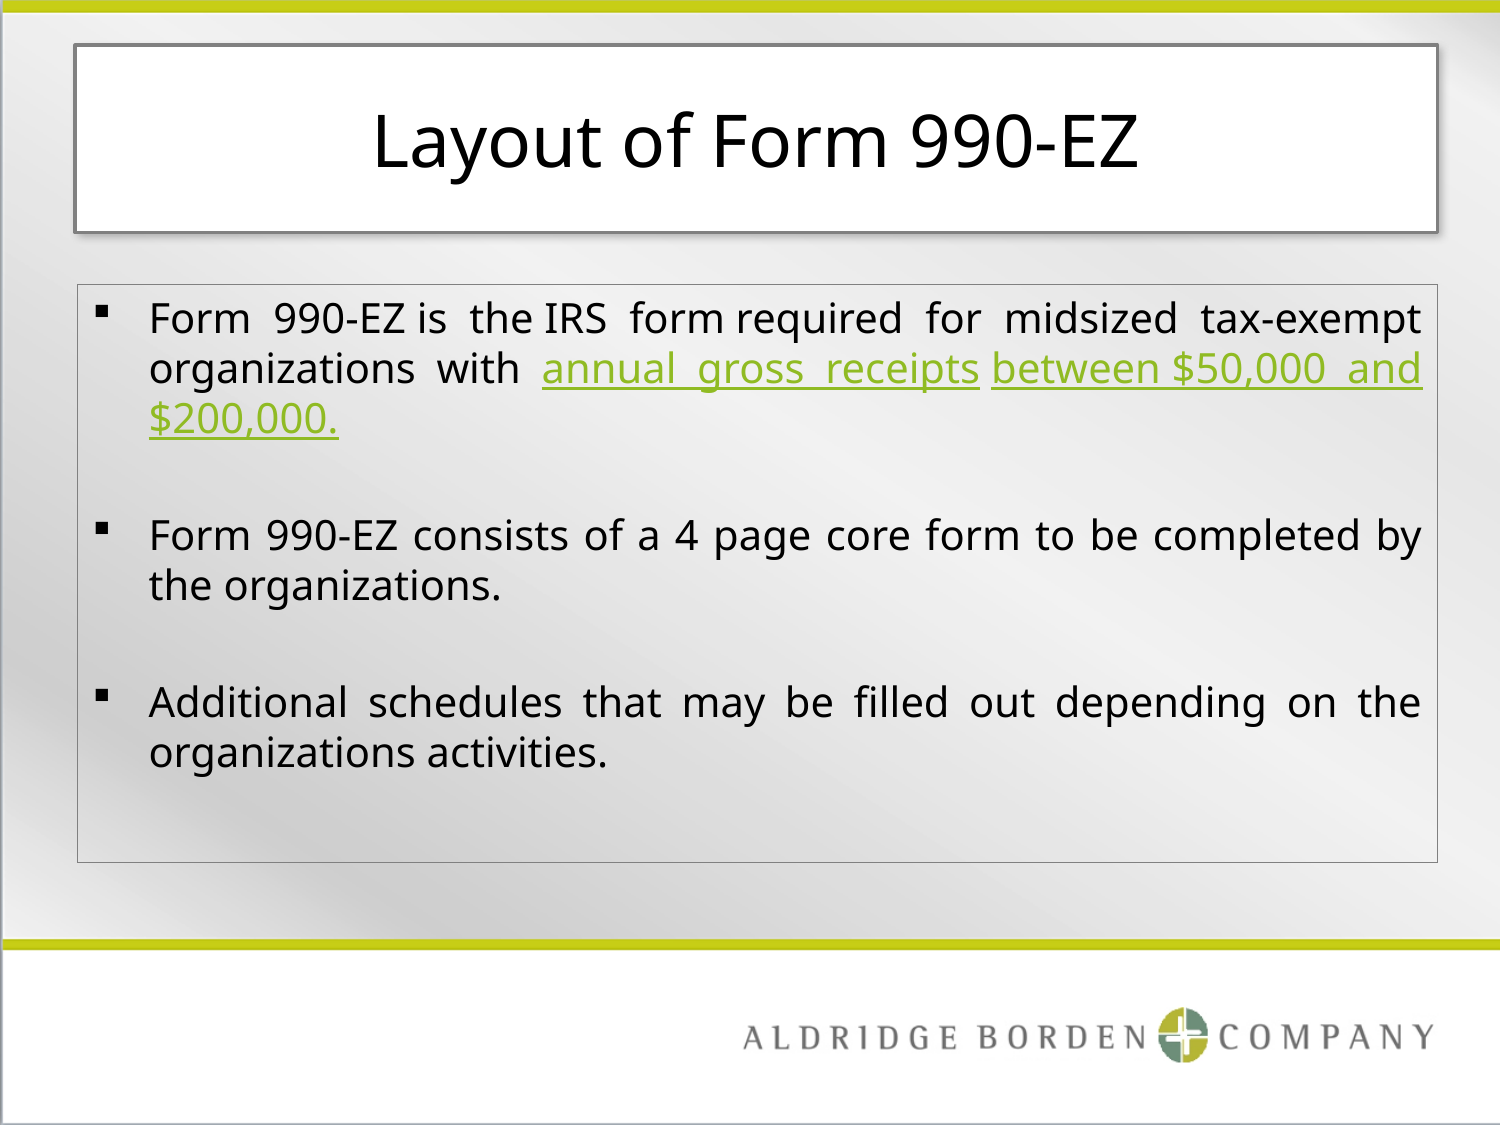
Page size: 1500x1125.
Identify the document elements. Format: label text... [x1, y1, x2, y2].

text_box [599, 962, 1500, 1088]
title Layout of Form 990-EZ [73, 43, 1439, 234]
picture [0, 0, 1500, 1125]
list Form 990-EZ is the IRS form required for midsized tax-exempt organizations with annual gross receipts between $50,000 and $200,000. Form 990-EZ consists of a 4 page core form to be completed by the organizations. Additional schedules that may be filled out depending on the organizations activities. [77, 284, 1438, 863]
picture [737, 1005, 1451, 1066]
